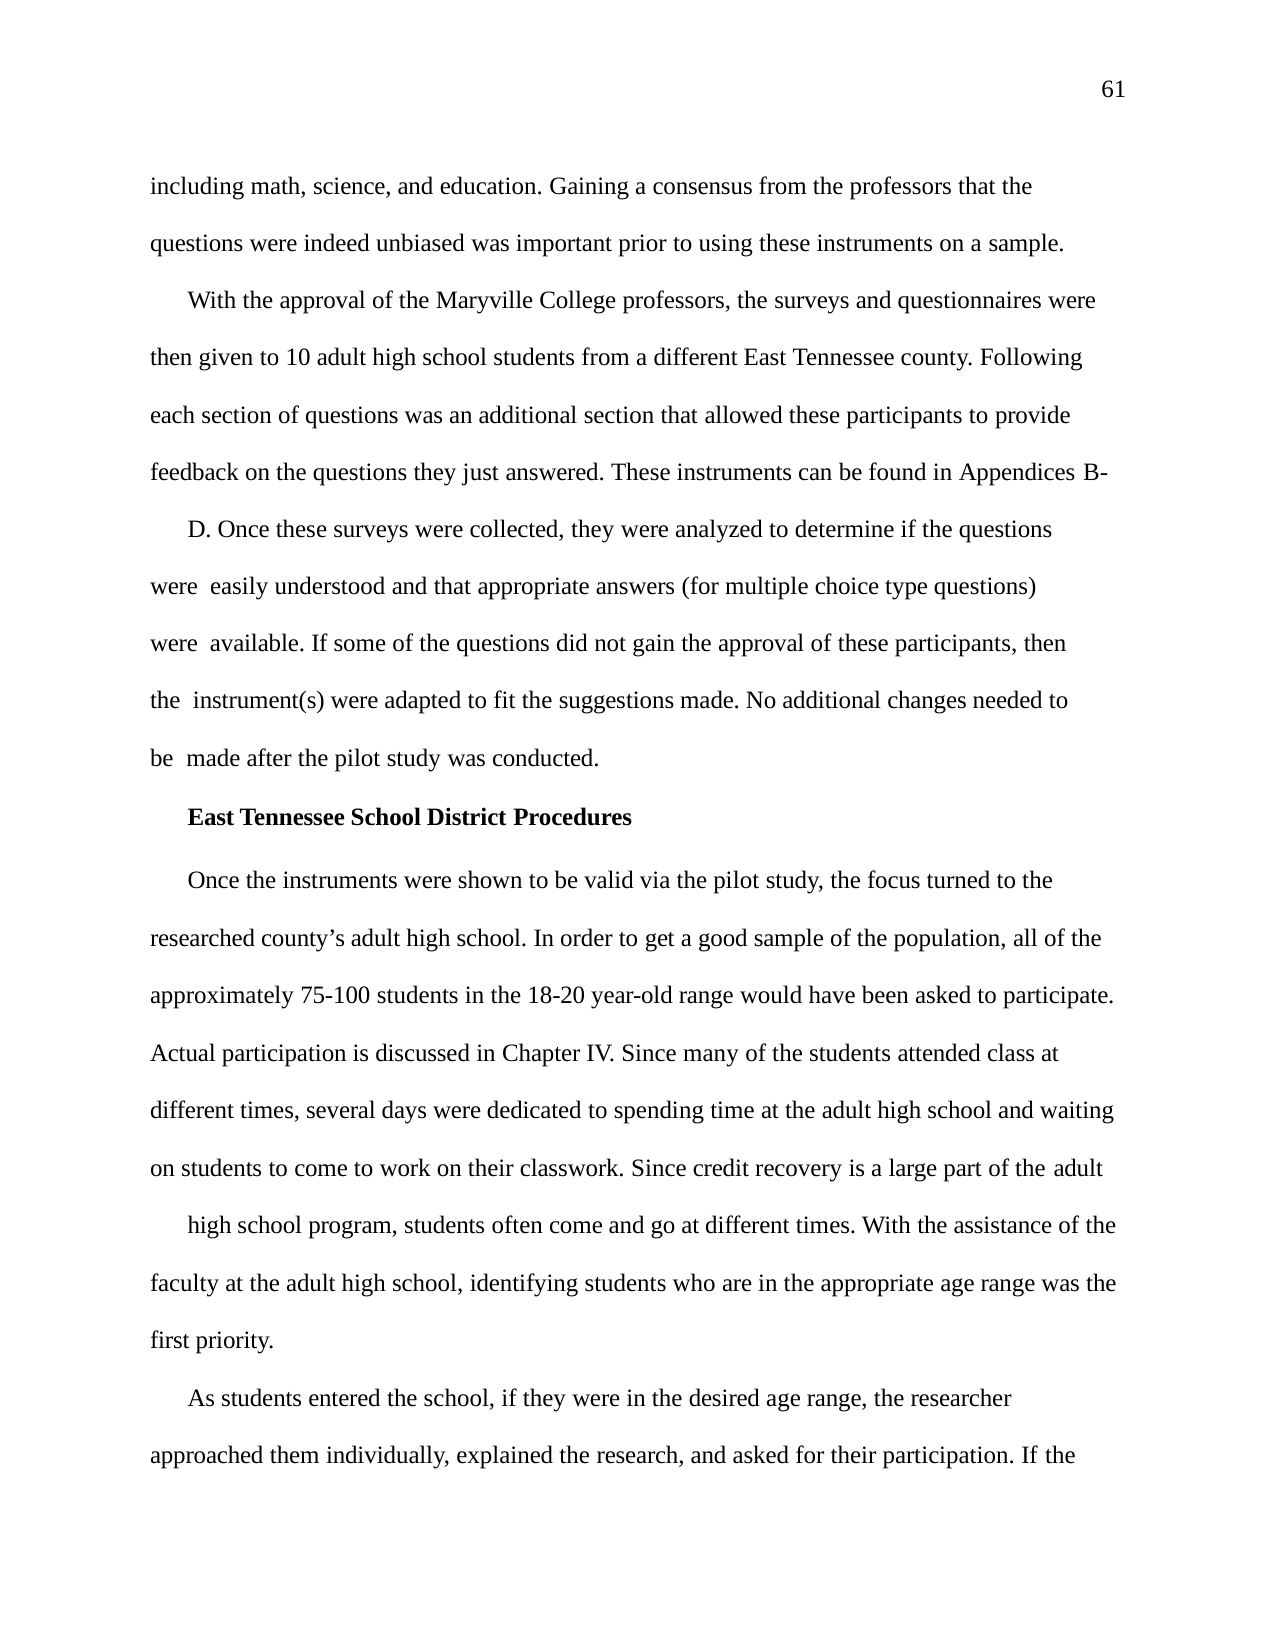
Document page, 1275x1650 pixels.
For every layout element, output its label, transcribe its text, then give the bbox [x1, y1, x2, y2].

text_box 61 including math, science, and education. Gaining a consensus from the professors that the questions were indeed unbiased was important prior to using these instruments on a sample. With the approval of the Maryville College professors, the surveys and questionnaires were then given to 10 adult high school students from a different East Tennessee county. Following each section of questions was an additional section that allowed these participants to provide feedback on the questions they just answered. These instruments can be found in Appendices B- D. Once these surveys were collected, they were analyzed to determine if the questions were easily understood and that appropriate answers (for multiple choice type questions) were available. If some of the questions did not gain the approval of these participants, then the instrument(s) were adapted to fit the suggestions made. No additional changes needed to be made after the pilot study was conducted. East Tennessee School District Procedures Once the instruments were shown to be valid via the pilot study, the focus turned to the researched county’s adult high school. In order to get a good sample of the population, all of the approximately 75-100 students in the 18-20 year-old range would have been asked to participate. Actual participation is discussed in Chapter IV. Since many of the students attended class at different times, several days were dedicated to spending time at the adult high school and waiting on students to come to work on their classwork. Since credit recovery is a large part of the adult high school program, students often come and go at different times. With the assistance of the faculty at the adult high school, identifying students who are in the appropriate age range was the first priority. As students entered the school, if they were in the desired age range, the researcher approached them individually, explained the research, and asked for their participation. If the [147, 70, 1128, 1469]
